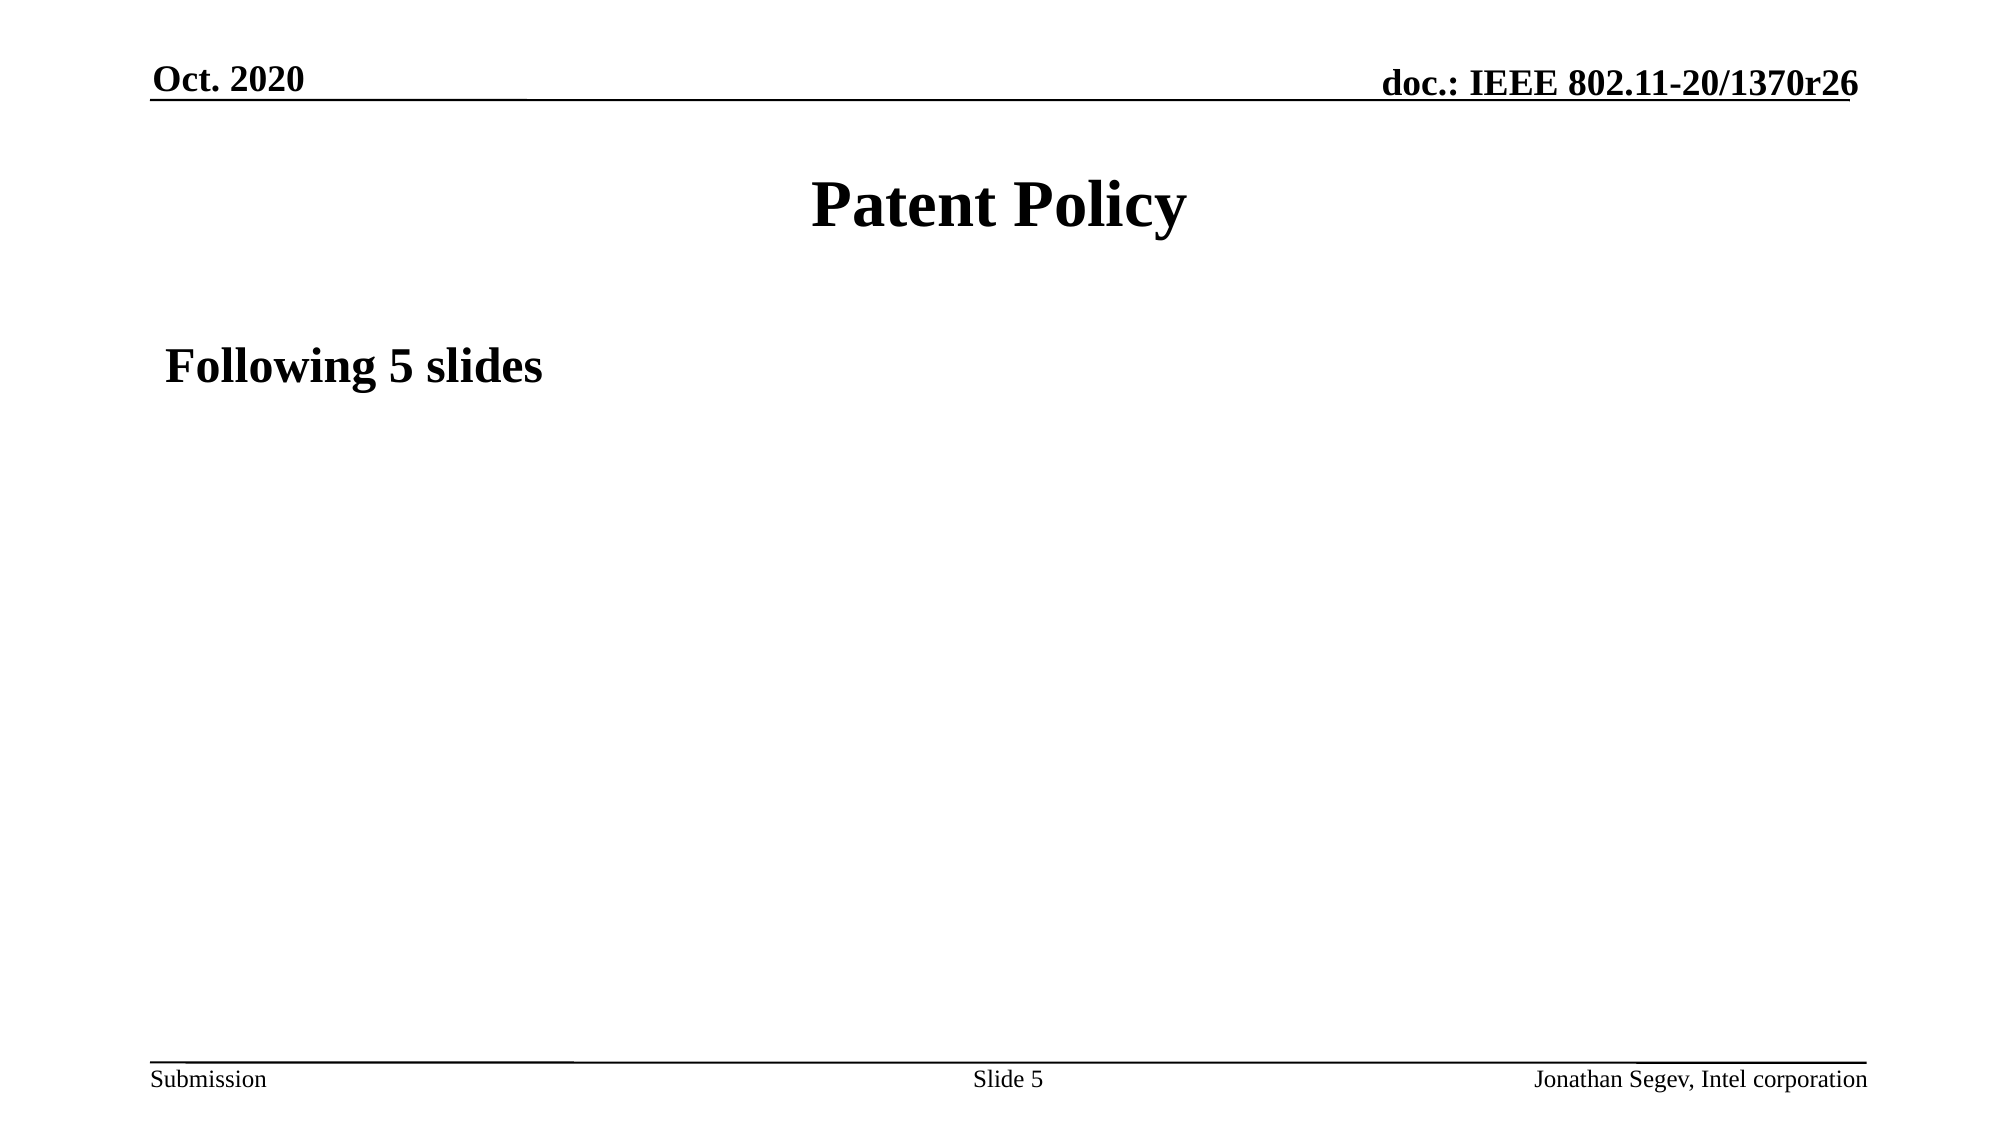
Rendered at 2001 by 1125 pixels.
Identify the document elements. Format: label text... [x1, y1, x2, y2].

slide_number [152, 54, 563, 100]
list Following 5 slides [149, 324, 1850, 1000]
title Patent Policy [149, 112, 1850, 288]
footer Jonathan Segev, Intel corporation [1171, 1061, 1869, 1093]
slide_number Slide 5 [950, 1061, 1067, 1123]
